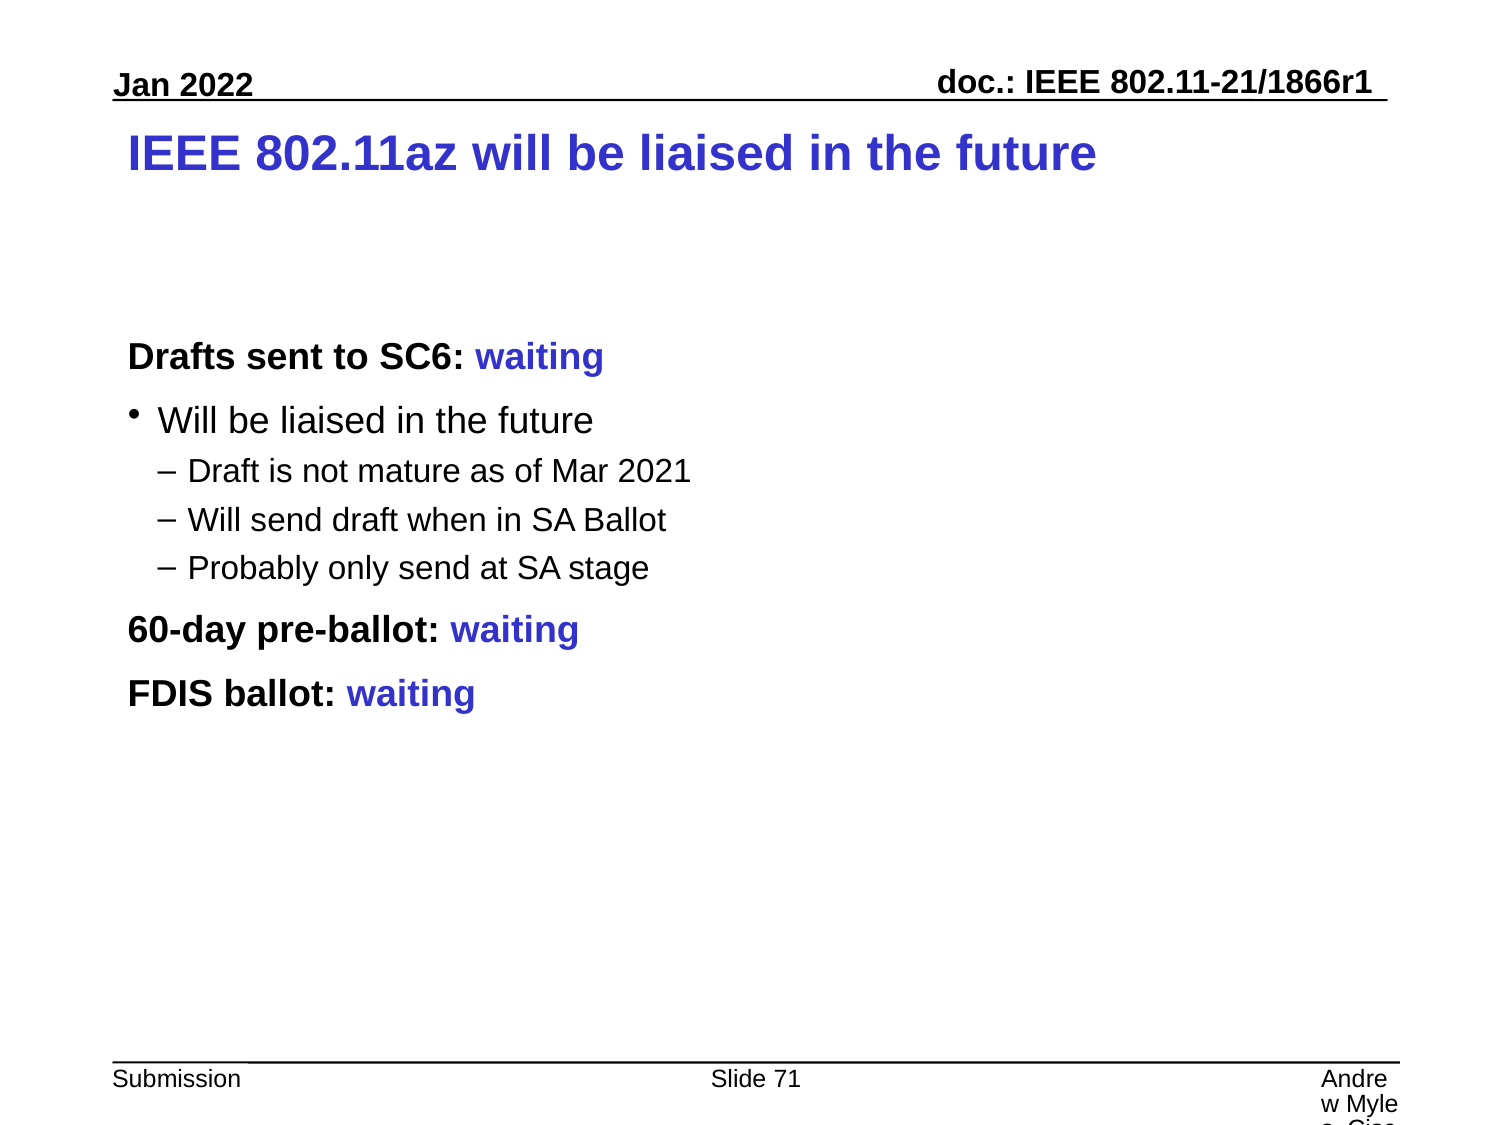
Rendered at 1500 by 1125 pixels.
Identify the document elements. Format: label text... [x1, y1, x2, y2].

slide_number Slide 71 [709, 1061, 803, 1093]
list Drafts sent to SC6: waiting Will be liaised in the future Draft is not mature as of Mar 2021 Will send draft when in SA Ballot Probably only send at SA stage 60-day pre-ballot: waiting FDIS ballot: waiting [112, 324, 1388, 1000]
title IEEE 802.11az will be liaised in the future [112, 112, 1388, 288]
footer Andrew Myles, Cisco [1320, 1061, 1402, 1093]
